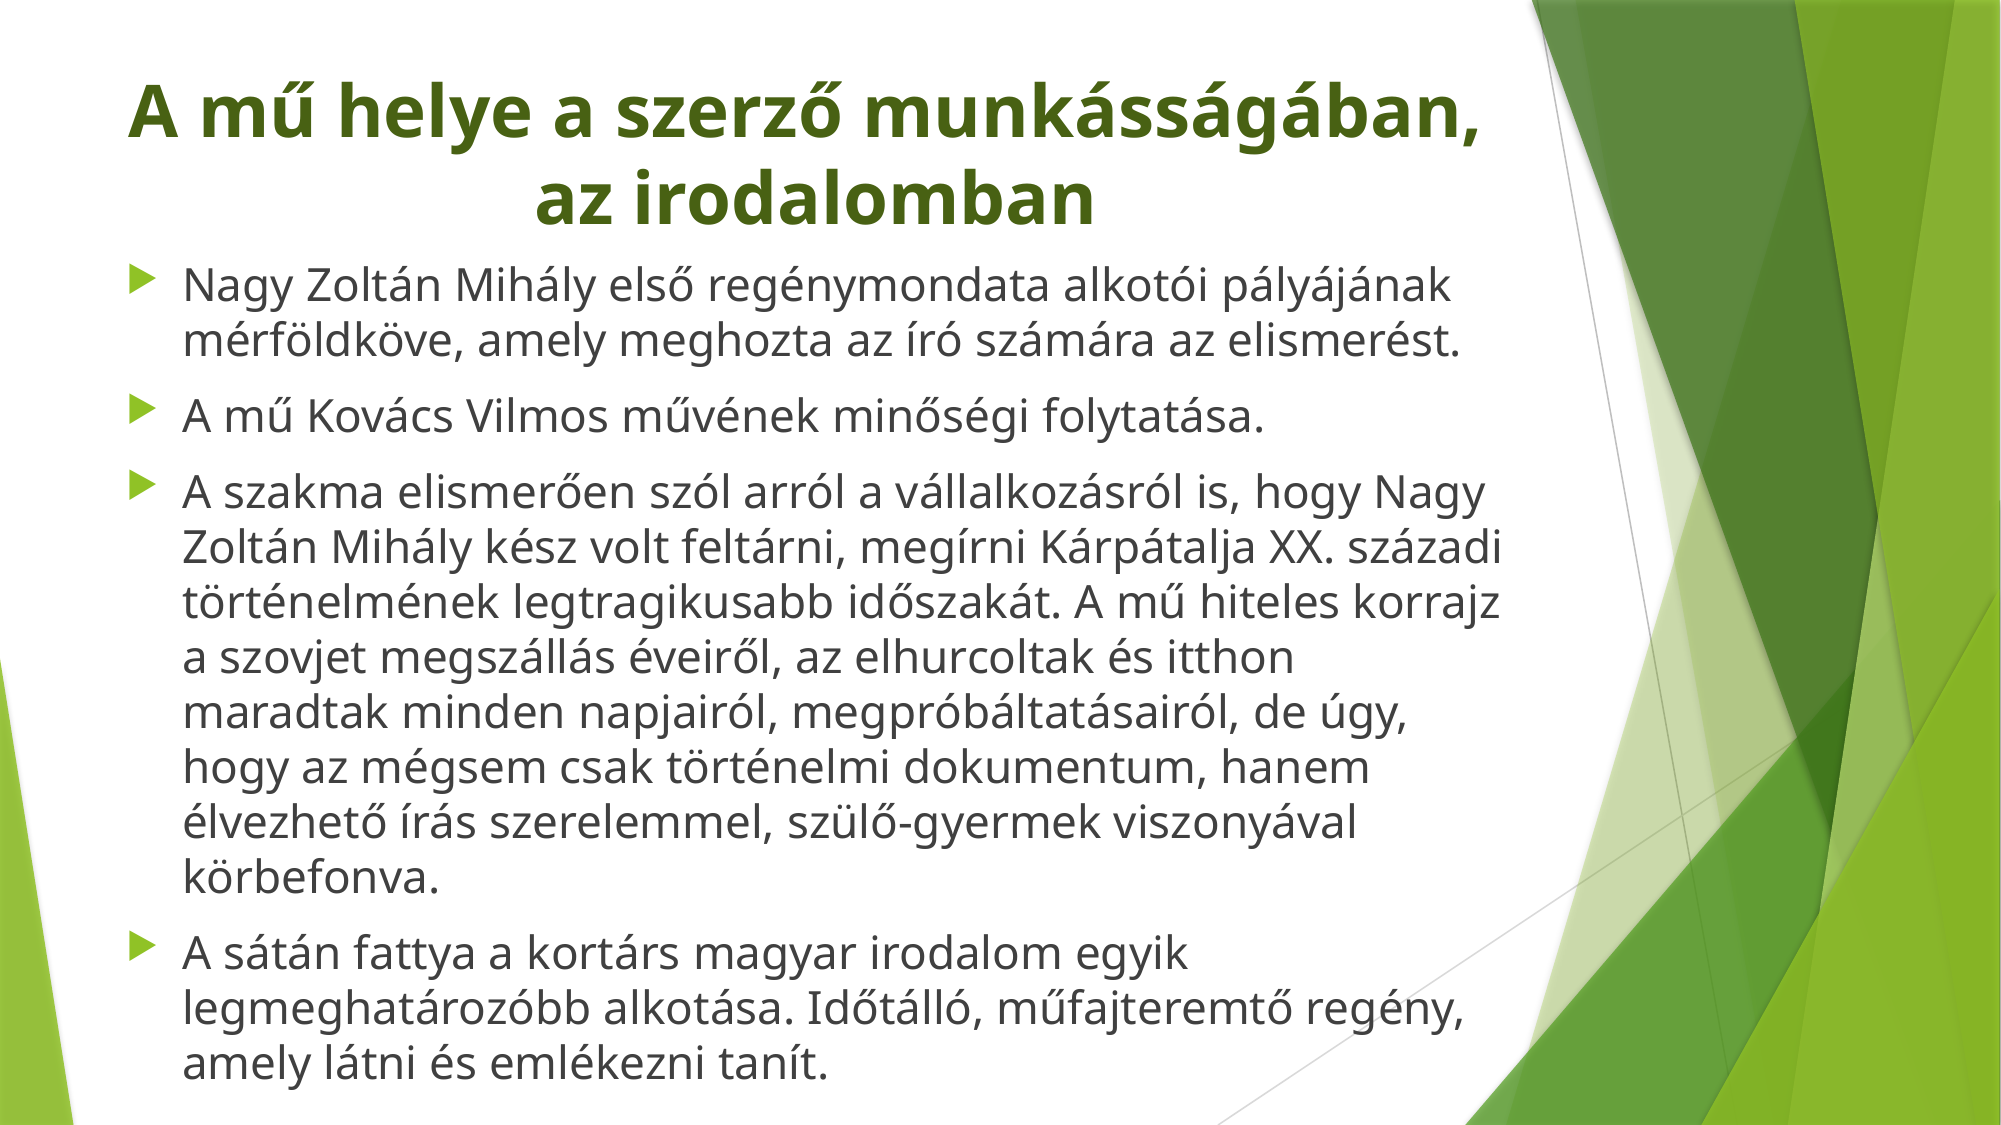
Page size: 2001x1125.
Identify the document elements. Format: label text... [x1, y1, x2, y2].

title A mű helye a szerző munkásságában, az irodalomban [111, 57, 1522, 248]
list Nagy Zoltán Mihály első regénymondata alkotói pályájának mérföldköve, amely meghozta az író számára az elismerést. A mű Kovács Vilmos művének minőségi folytatása. A szakma elismerően szól arról a vállalkozásról is, hogy Nagy Zoltán Mihály kész volt feltárni, megírni Kárpátalja XX. századi történelmének legtragikusabb időszakát. A mű hiteles korrajz a szovjet megszállás éveiről, az elhurcoltak és itthon maradtak minden napjairól, megpróbáltatásairól, de úgy, hogy az mégsem csak történelmi dokumentum, hanem élvezhető írás szerelemmel, szülő-gyermek viszonyával körbefonva. A sátán fattya a kortárs magyar irodalom egyik legmeghatározóbb alkotása. Időtálló, műfajteremtő regény, amely látni és emlékezni tanít. [111, 248, 1522, 1082]
